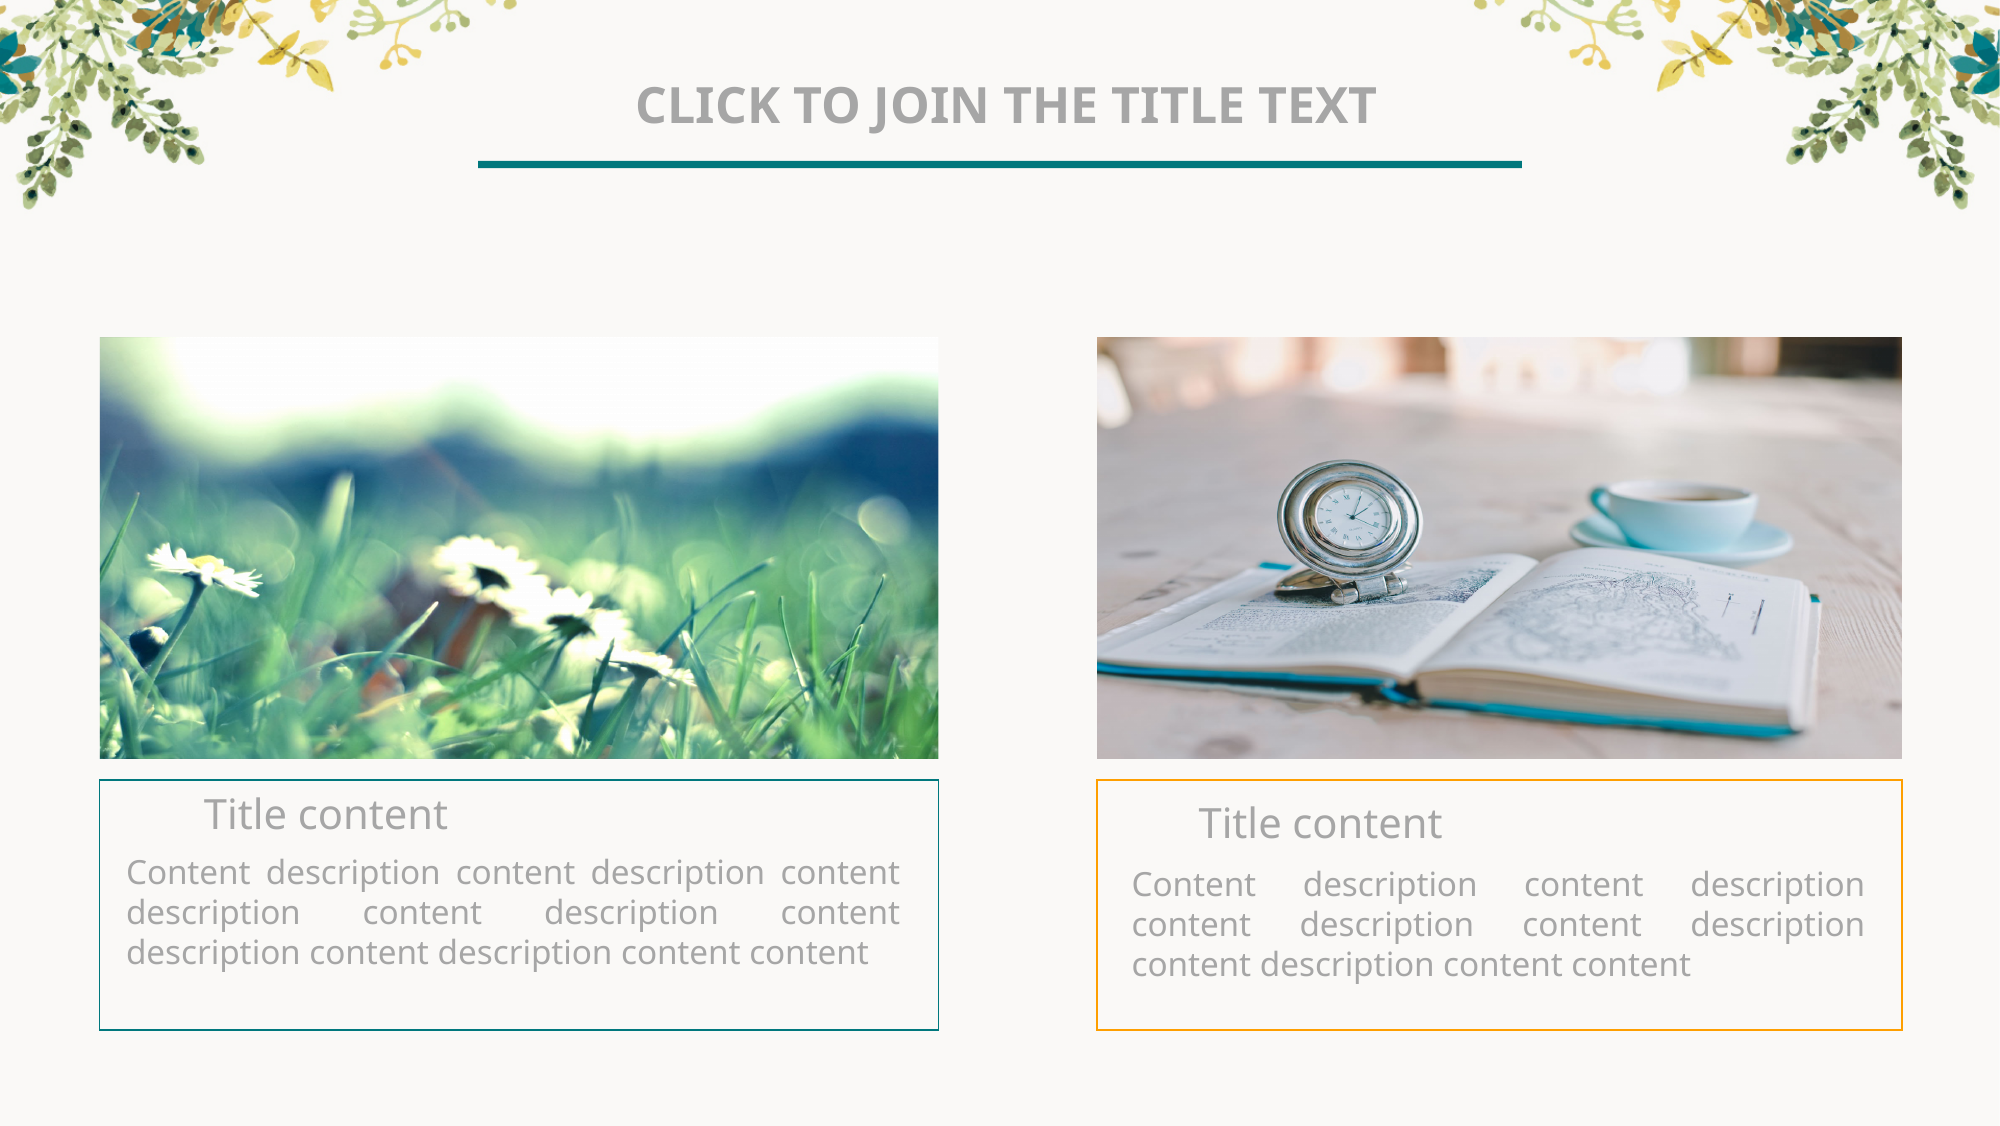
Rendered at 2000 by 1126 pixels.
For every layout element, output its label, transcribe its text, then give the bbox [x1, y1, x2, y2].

picture [0, 0, 2000, 1126]
text_box Title content [189, 780, 631, 843]
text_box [477, 67, 1523, 169]
text_box [1097, 780, 1902, 1031]
text_box [99, 780, 939, 1031]
text_box [98, 336, 941, 761]
text_box [1095, 336, 1904, 761]
text_box Content description content description content description content description content description content content [1116, 855, 1881, 991]
text_box Title content [1183, 789, 1626, 855]
text_box Content description content description content description content description content description content description content content [111, 843, 917, 979]
